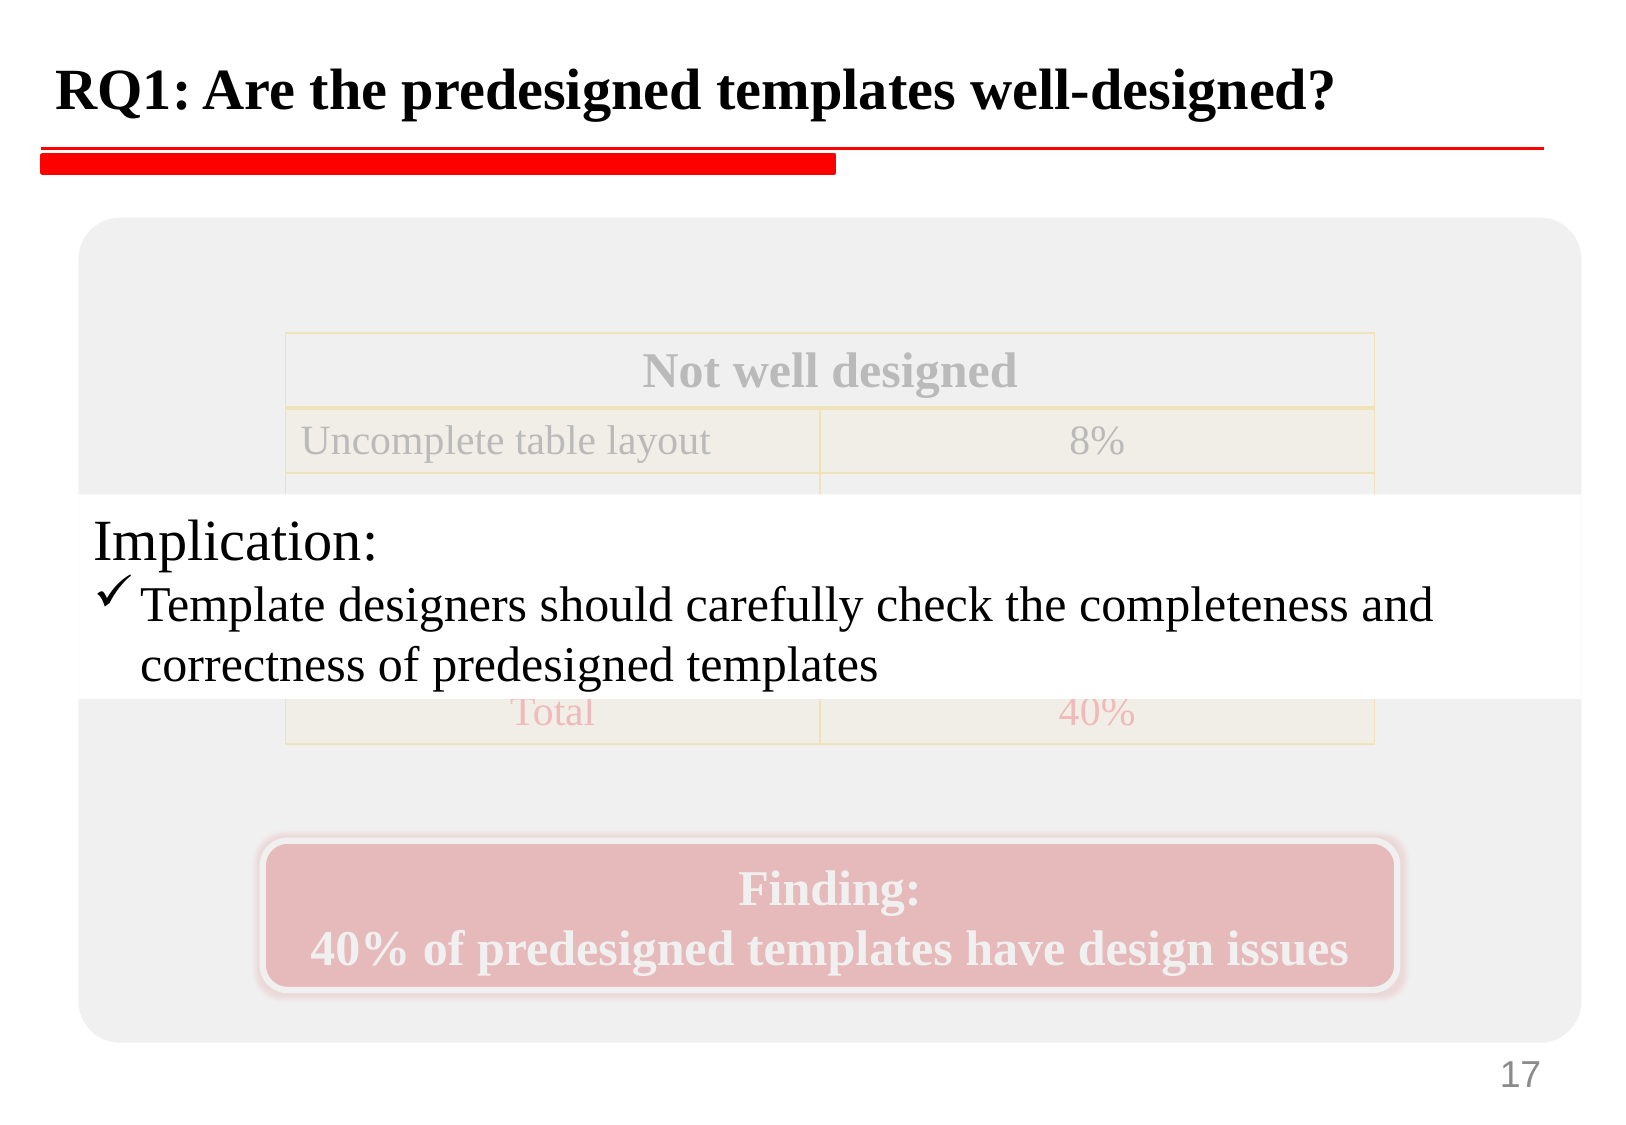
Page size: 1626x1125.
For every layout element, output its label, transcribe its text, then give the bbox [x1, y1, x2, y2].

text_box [78, 217, 1582, 1043]
title RQ1: Are the predesigned templates well-designed? [40, 43, 1544, 129]
slide_number 17 [1485, 1042, 1625, 1103]
